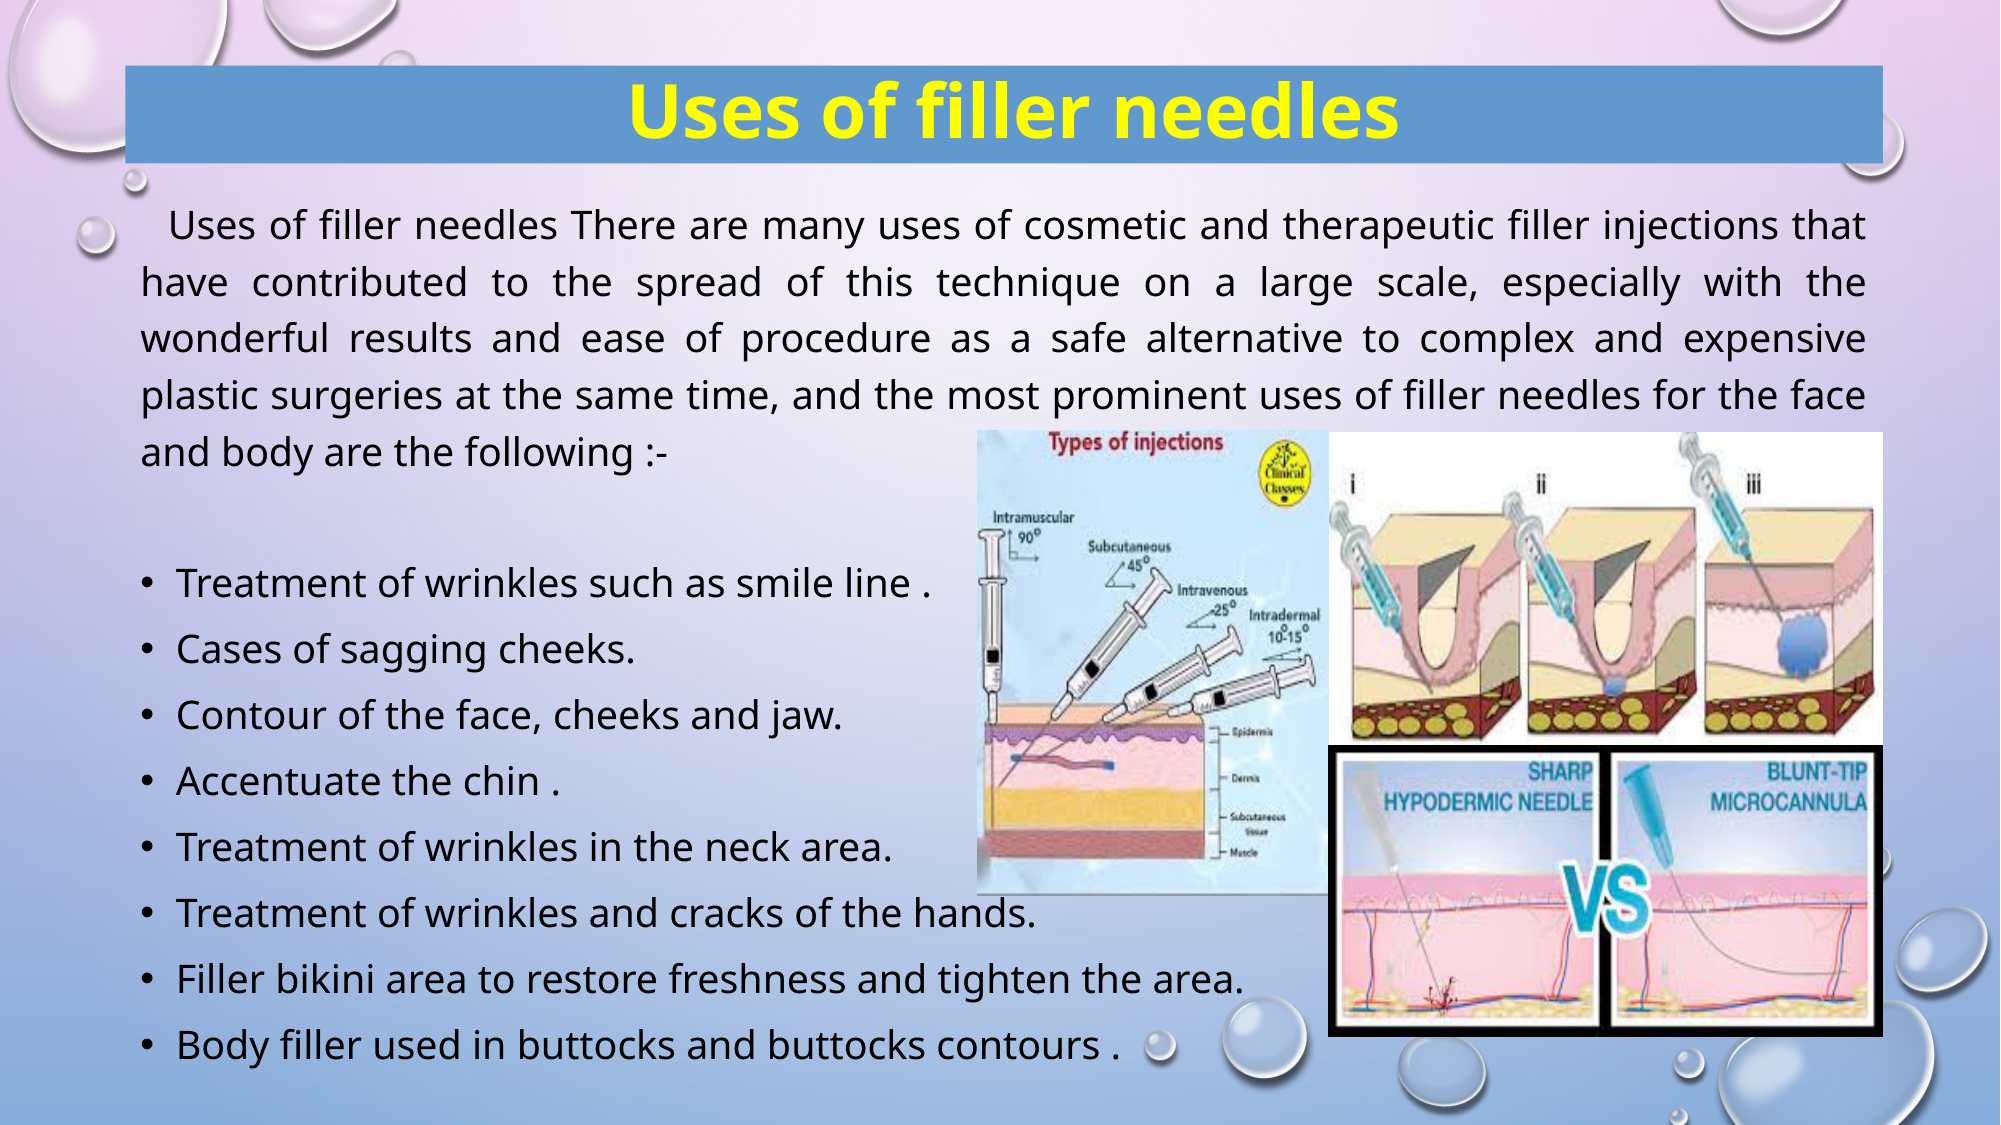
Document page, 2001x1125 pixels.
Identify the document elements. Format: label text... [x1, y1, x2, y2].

picture [0, 0, 2000, 1125]
list Uses of filler needles There are many uses of cosmetic and therapeutic filler injections that have contributed to the spread of this technique on a large scale, especially with the wonderful results and ease of procedure as a safe alternative to complex and expensive plastic surgeries at the same time, and the most prominent uses of filler needles for the face and body are the following :- Treatment of wrinkles such as smile line . Cases of sagging cheeks. Contour of the face, cheeks and jaw. Accentuate the chin . Treatment of wrinkles in the neck area. Treatment of wrinkles and cracks of the hands. Filler bikini area to restore freshness and tighten the area. Body filler used in buttocks and buttocks contours . [125, 183, 1883, 1080]
title Uses of filler needles [125, 65, 1883, 164]
